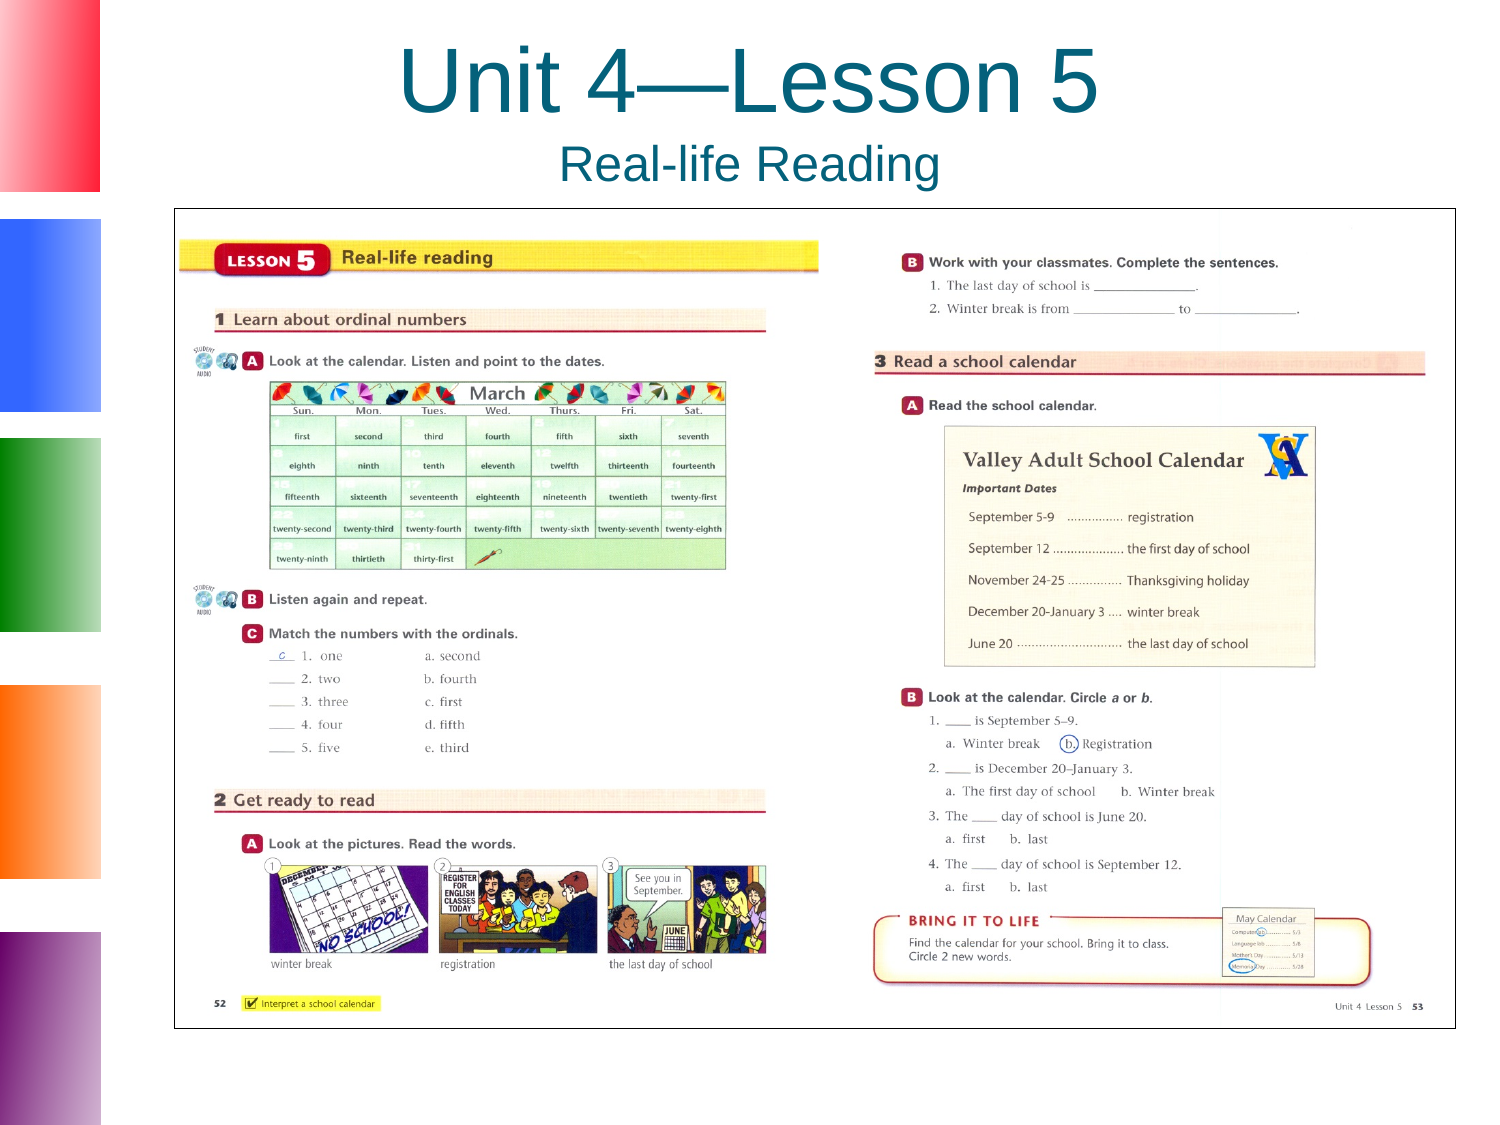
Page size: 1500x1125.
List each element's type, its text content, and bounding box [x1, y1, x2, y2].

title Unit 4—Lesson 5 Real-life Reading [112, 12, 1388, 200]
picture [174, 207, 1456, 1029]
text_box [0, 0, 101, 1125]
